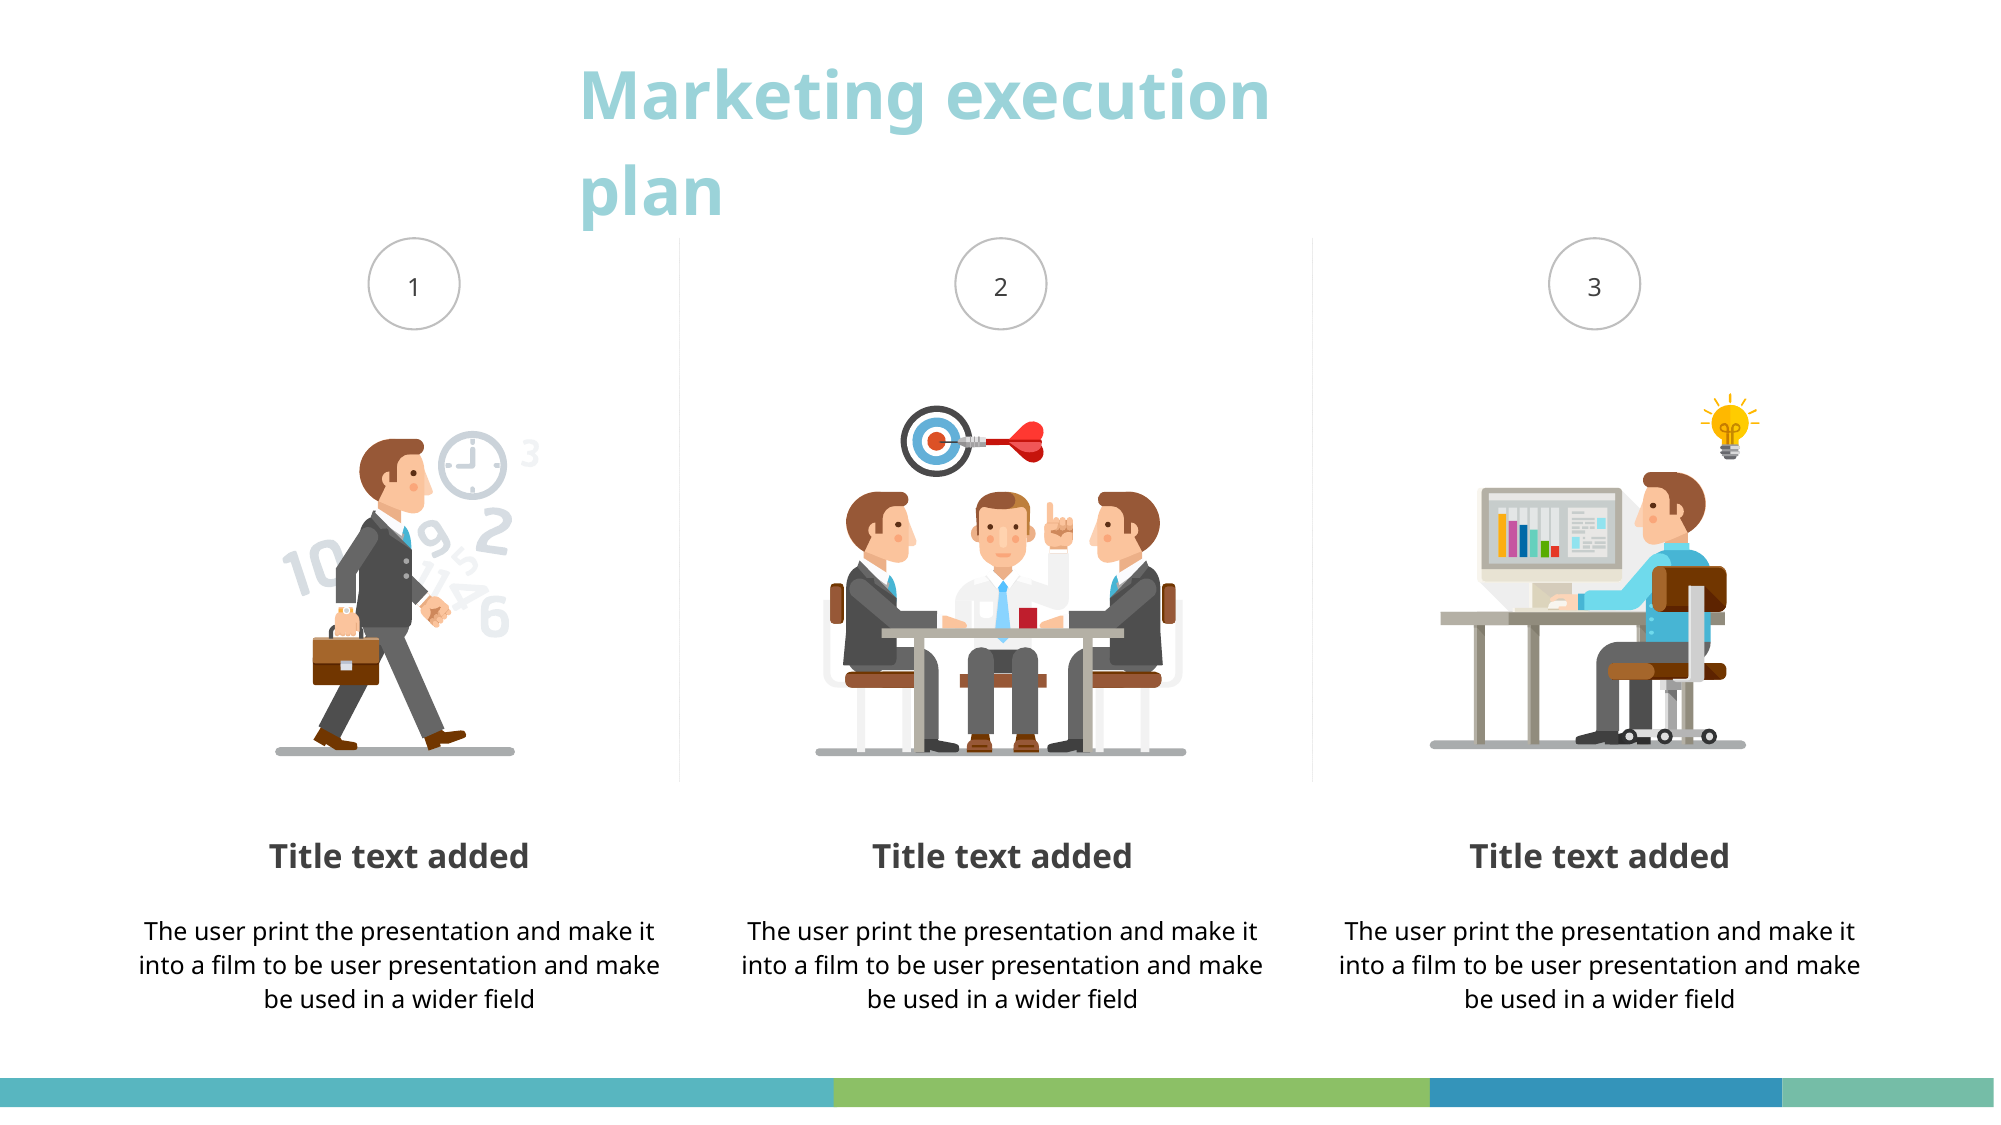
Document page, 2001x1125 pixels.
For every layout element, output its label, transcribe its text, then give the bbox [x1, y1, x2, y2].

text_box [119, 238, 1881, 1027]
text_box Marketing execution plan [564, 29, 1431, 236]
